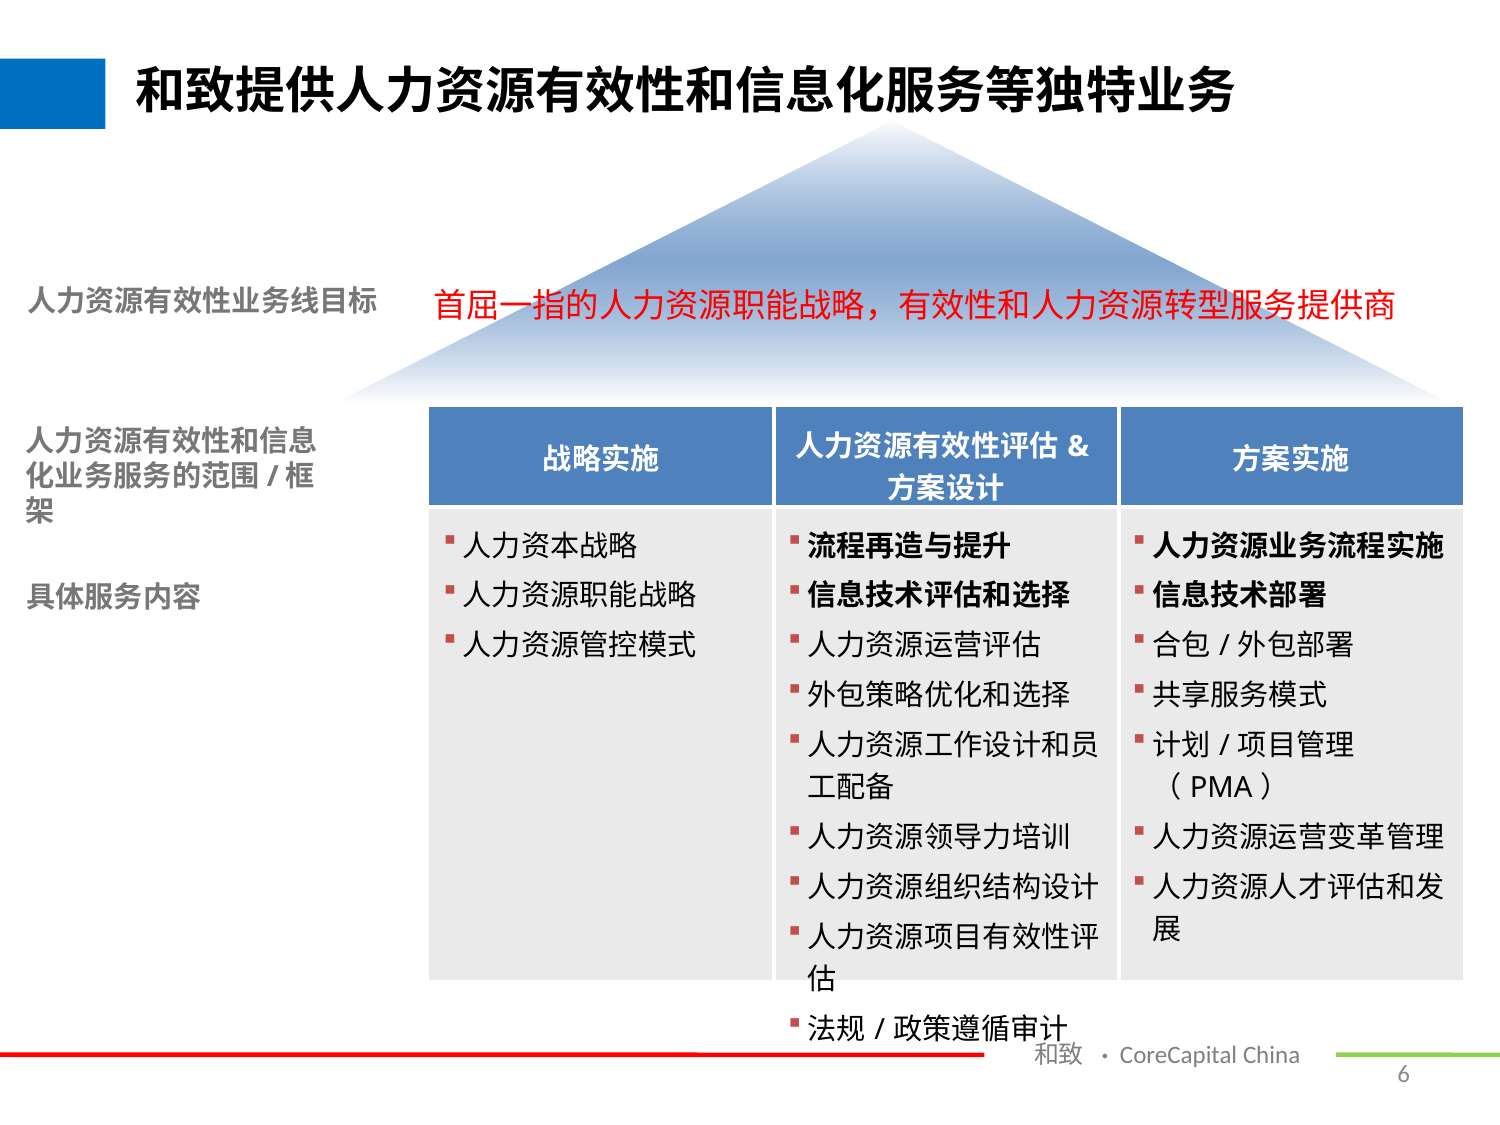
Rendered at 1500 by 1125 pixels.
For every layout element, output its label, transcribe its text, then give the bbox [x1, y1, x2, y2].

table_header 人力资源有效性评估& 方案设计 [776, 407, 1117, 505]
text_box [326, 332, 1459, 405]
table_header 战略实施 [429, 407, 772, 505]
text_box [580, 117, 1205, 276]
title 和致提供人力资源有效性和信息化服务等独特业务 [135, 58, 1333, 197]
table_cell 人力资源业务流程实施 信息技术部署 合包/外包部署 共享服务模式 计划/项目管理（PMA） 人力资源运营变革管理 人力资源人才评估和发展 [1121, 509, 1463, 980]
table_header 方案实施 [1121, 407, 1463, 505]
slide_number 6 [1074, 1042, 1425, 1103]
table_cell 人力资本战略 人力资源职能战略 人力资源管控模式 [429, 509, 772, 980]
table_cell 流程再造与提升 信息技术评估和选择 人力资源运营评估 外包策略优化和选择 人力资源工作设计和员工配备 人力资源领导力培训 人力资源组织结构设计 人力资源项目有效性评估 法规/政策遵循审计 [776, 509, 1117, 980]
text_box 人力资源有效性业务线目标 [12, 274, 394, 325]
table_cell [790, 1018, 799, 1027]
text_box 首屈一指的人力资源职能战略，有效性和人力资源转型服务提供商 [418, 276, 1427, 332]
text_box 具体服务内容 [11, 570, 391, 622]
text_box 人力资源有效性和信息化业务服务的范围/框架 [11, 414, 344, 535]
